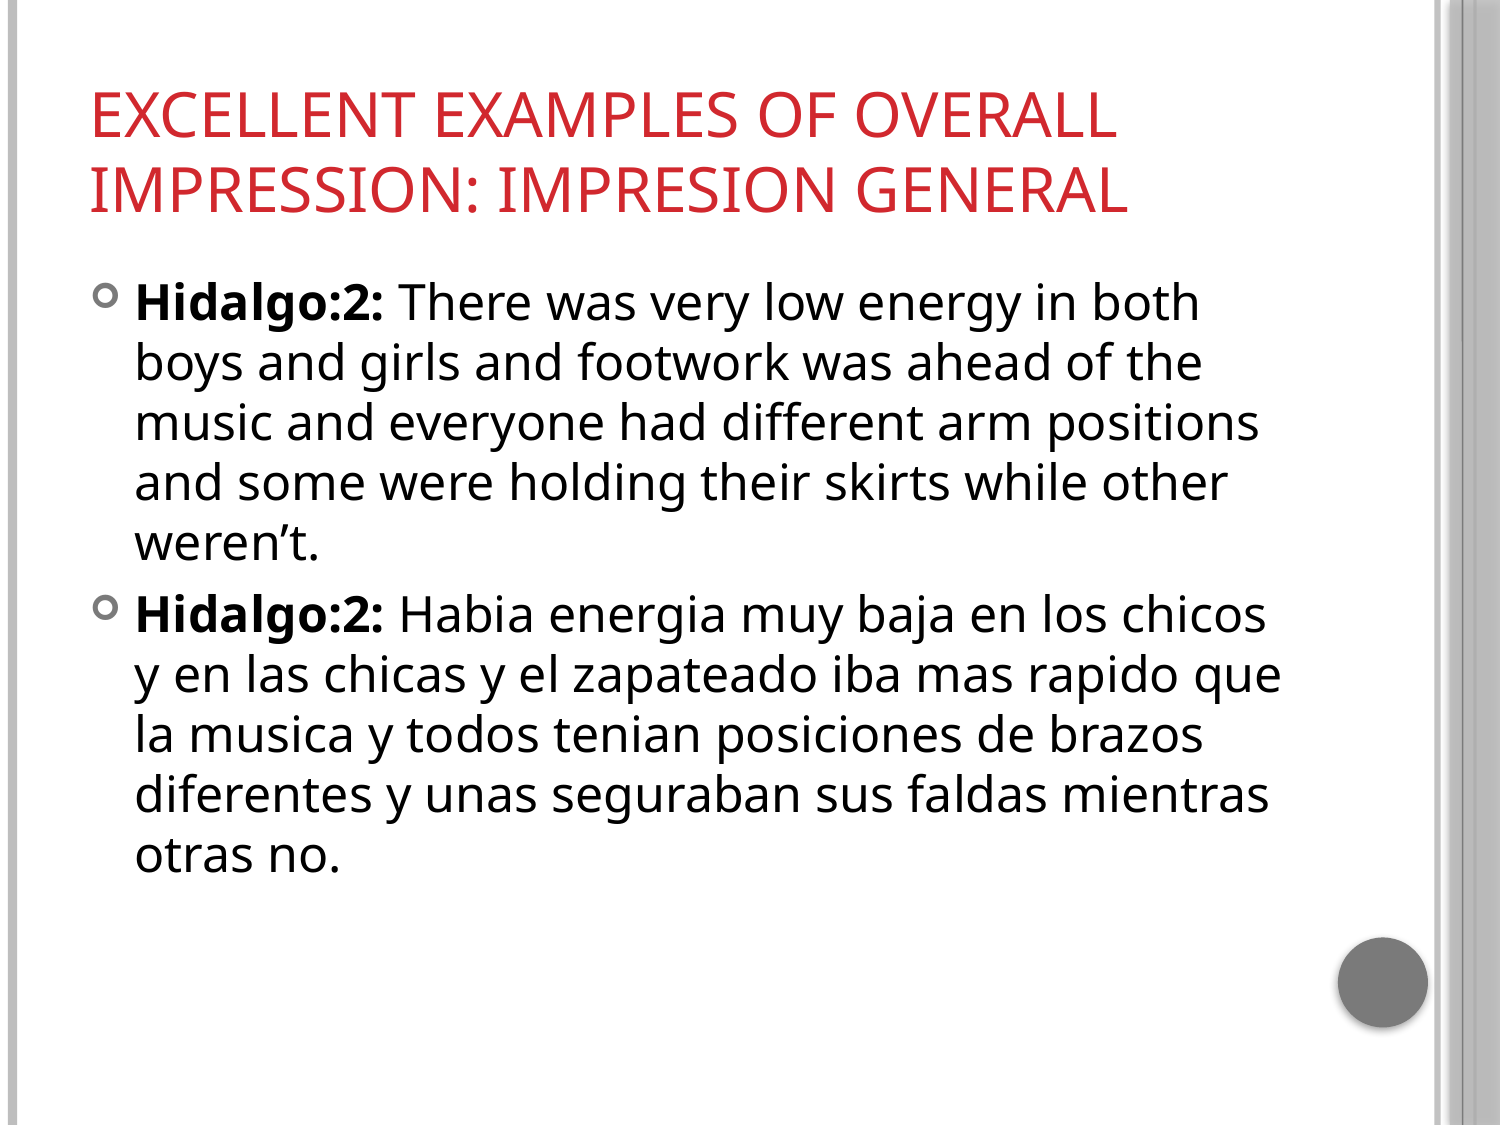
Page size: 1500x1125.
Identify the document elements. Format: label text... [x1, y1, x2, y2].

title Excellent examples of Overall impression: impresion General [75, 45, 1300, 233]
list Hidalgo:2: There was very low energy in both boys and girls and footwork was ahead of the music and everyone had different arm positions and some were holding their skirts while other weren’t. Hidalgo:2: Habia energia muy baja en los chicos y en las chicas y el zapateado iba mas rapido que la musica y todos tenian posiciones de brazos diferentes y unas seguraban sus faldas mientras otras no. [75, 262, 1300, 1062]
